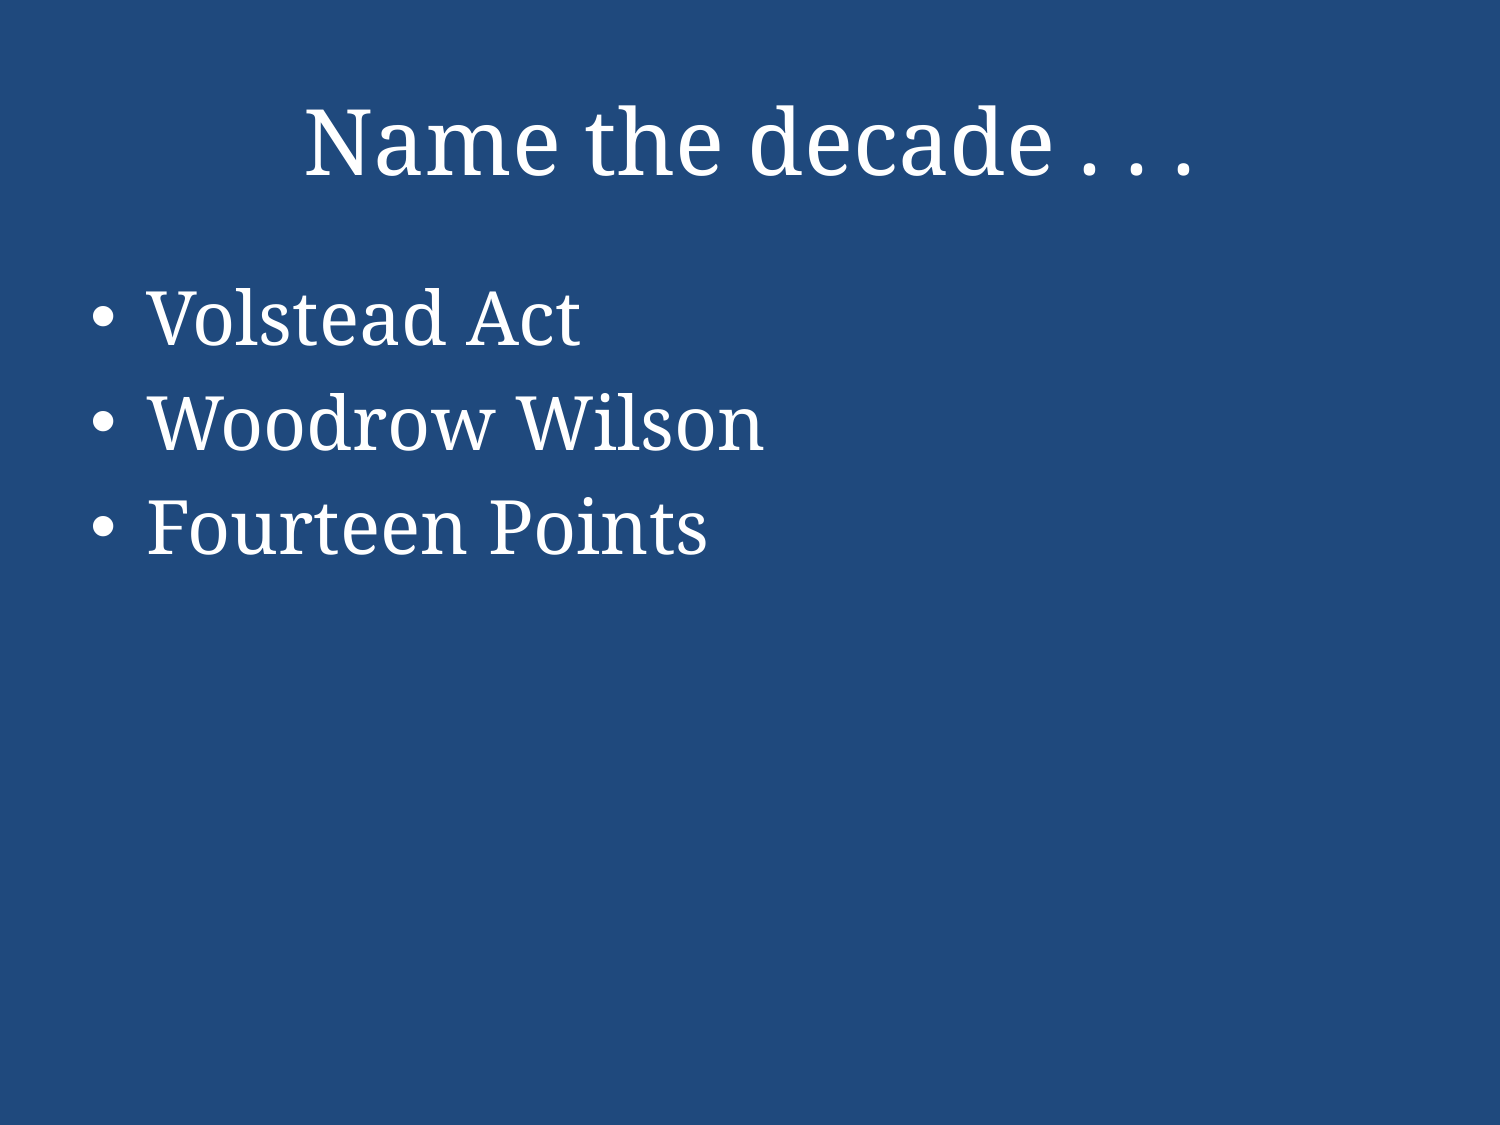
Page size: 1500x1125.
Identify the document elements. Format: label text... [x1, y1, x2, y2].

title Name the decade . . . [75, 45, 1425, 233]
list Volstead Act Woodrow Wilson Fourteen Points [75, 262, 1425, 1005]
